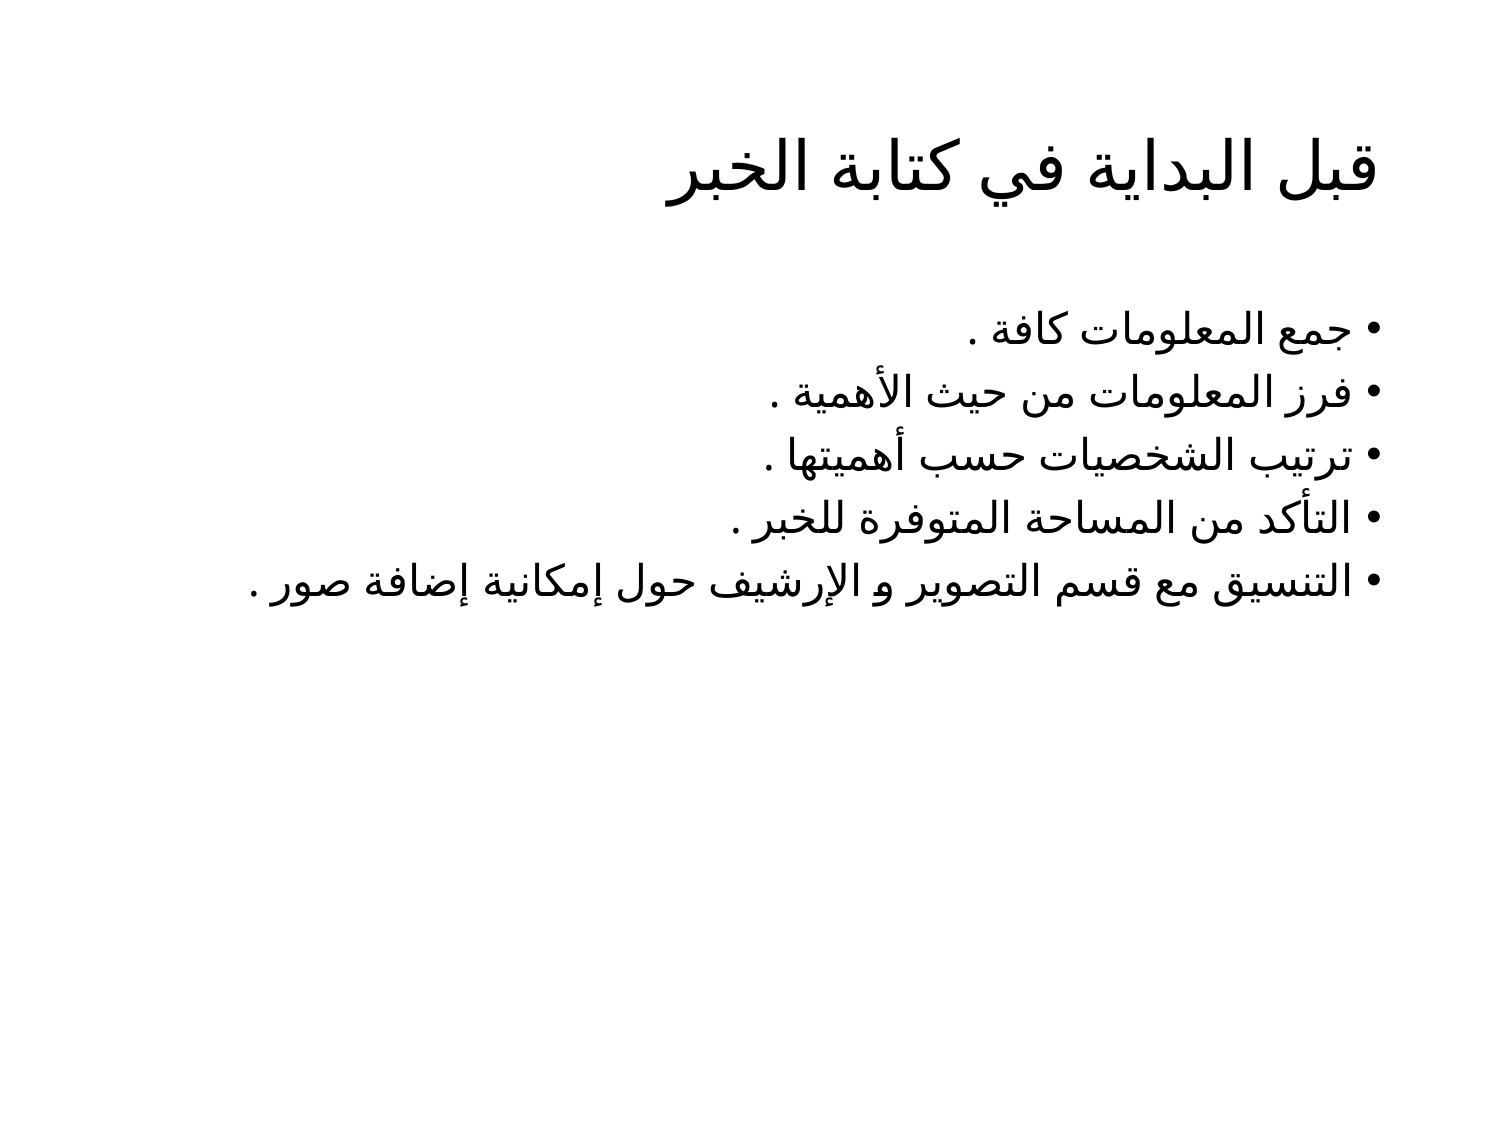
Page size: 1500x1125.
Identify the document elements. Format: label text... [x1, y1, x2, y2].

title قبل البداية في كتابة الخبر [103, 59, 1397, 278]
list جمع المعلومات كافة . فرز المعلومات من حيث الأهمية . ترتيب الشخصيات حسب أهميتها . التأكد من المساحة المتوفرة للخبر . التنسيق مع قسم التصوير و الإرشيف حول إمكانية إضافة صور . [103, 299, 1397, 1014]
